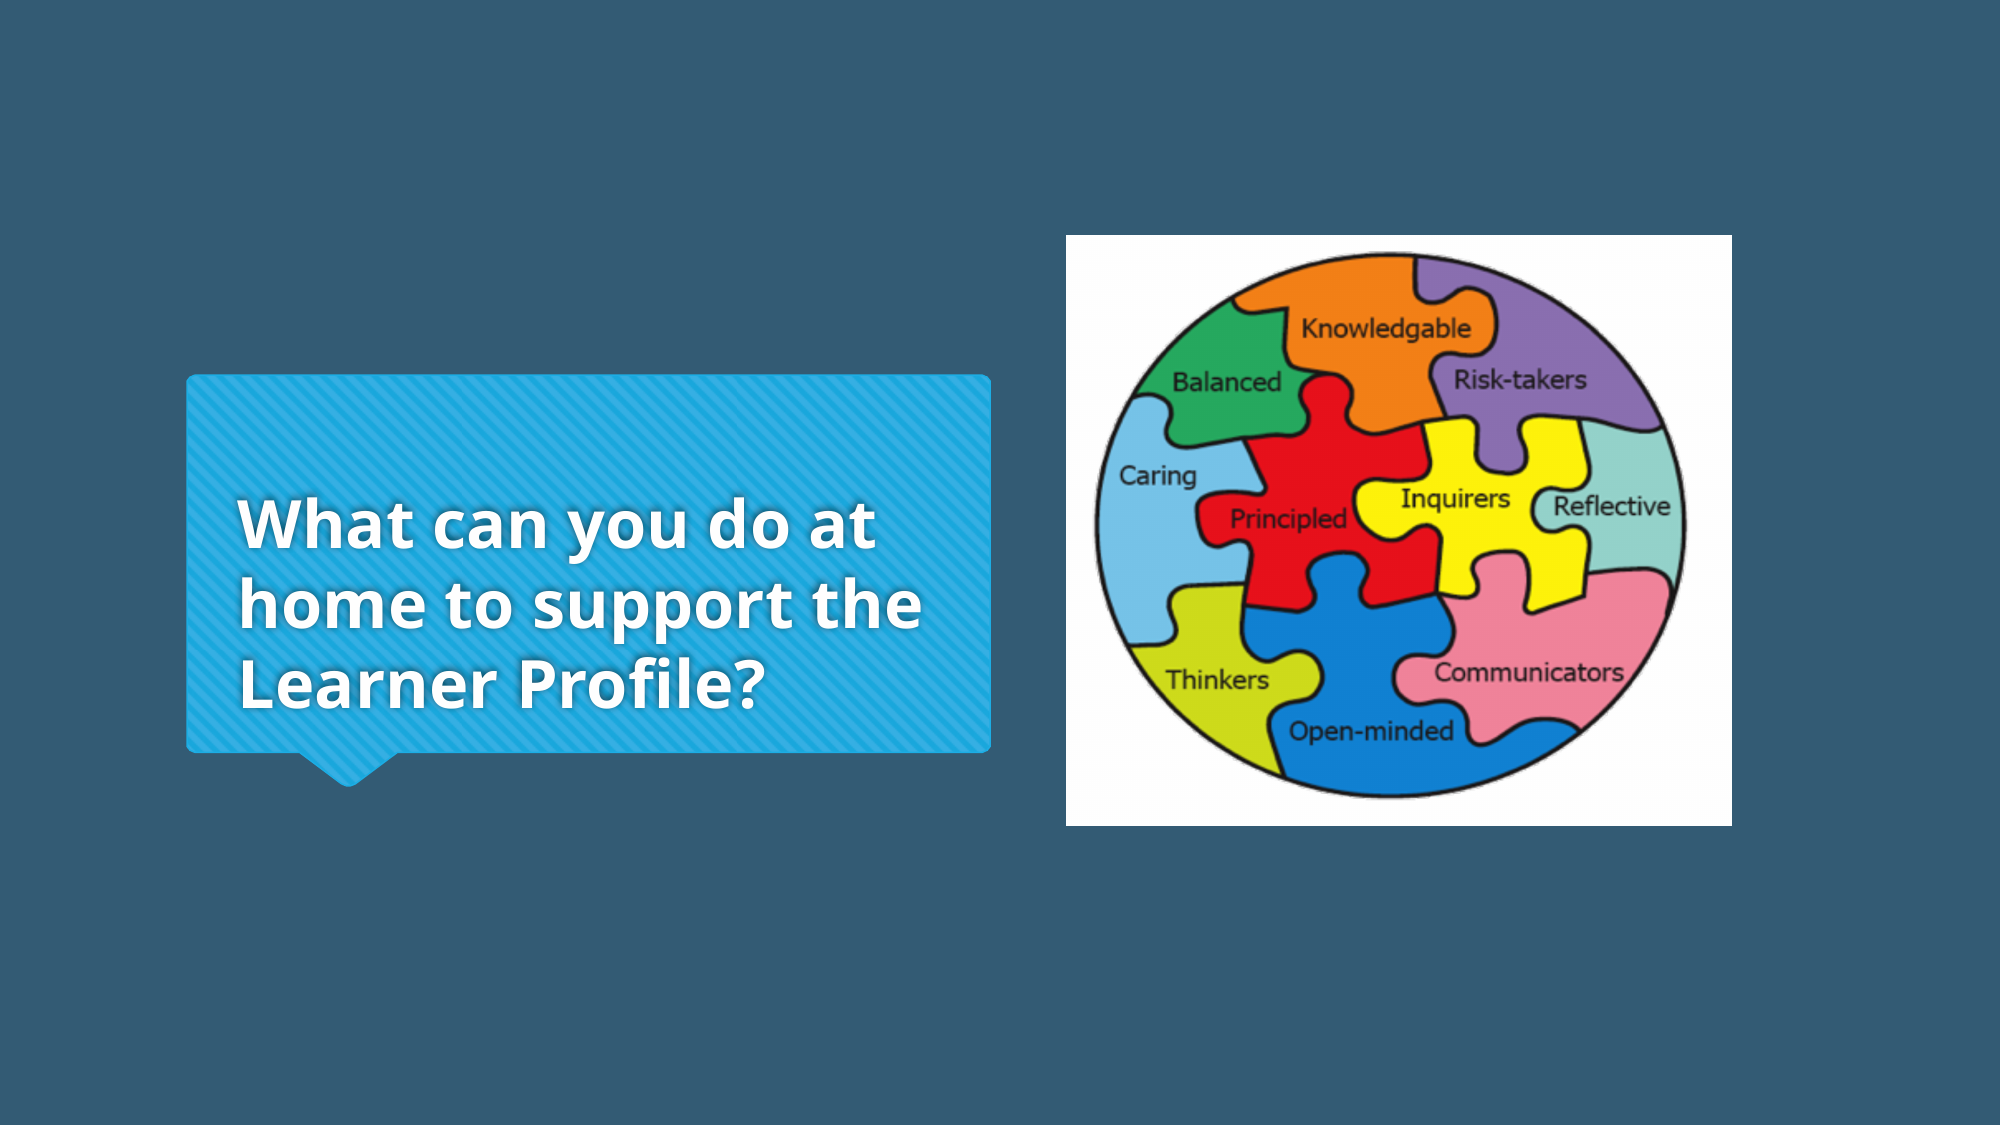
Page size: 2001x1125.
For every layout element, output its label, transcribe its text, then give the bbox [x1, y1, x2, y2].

title What can you do at home to support the Learner Profile? [222, 399, 942, 729]
picture [1066, 235, 1732, 826]
